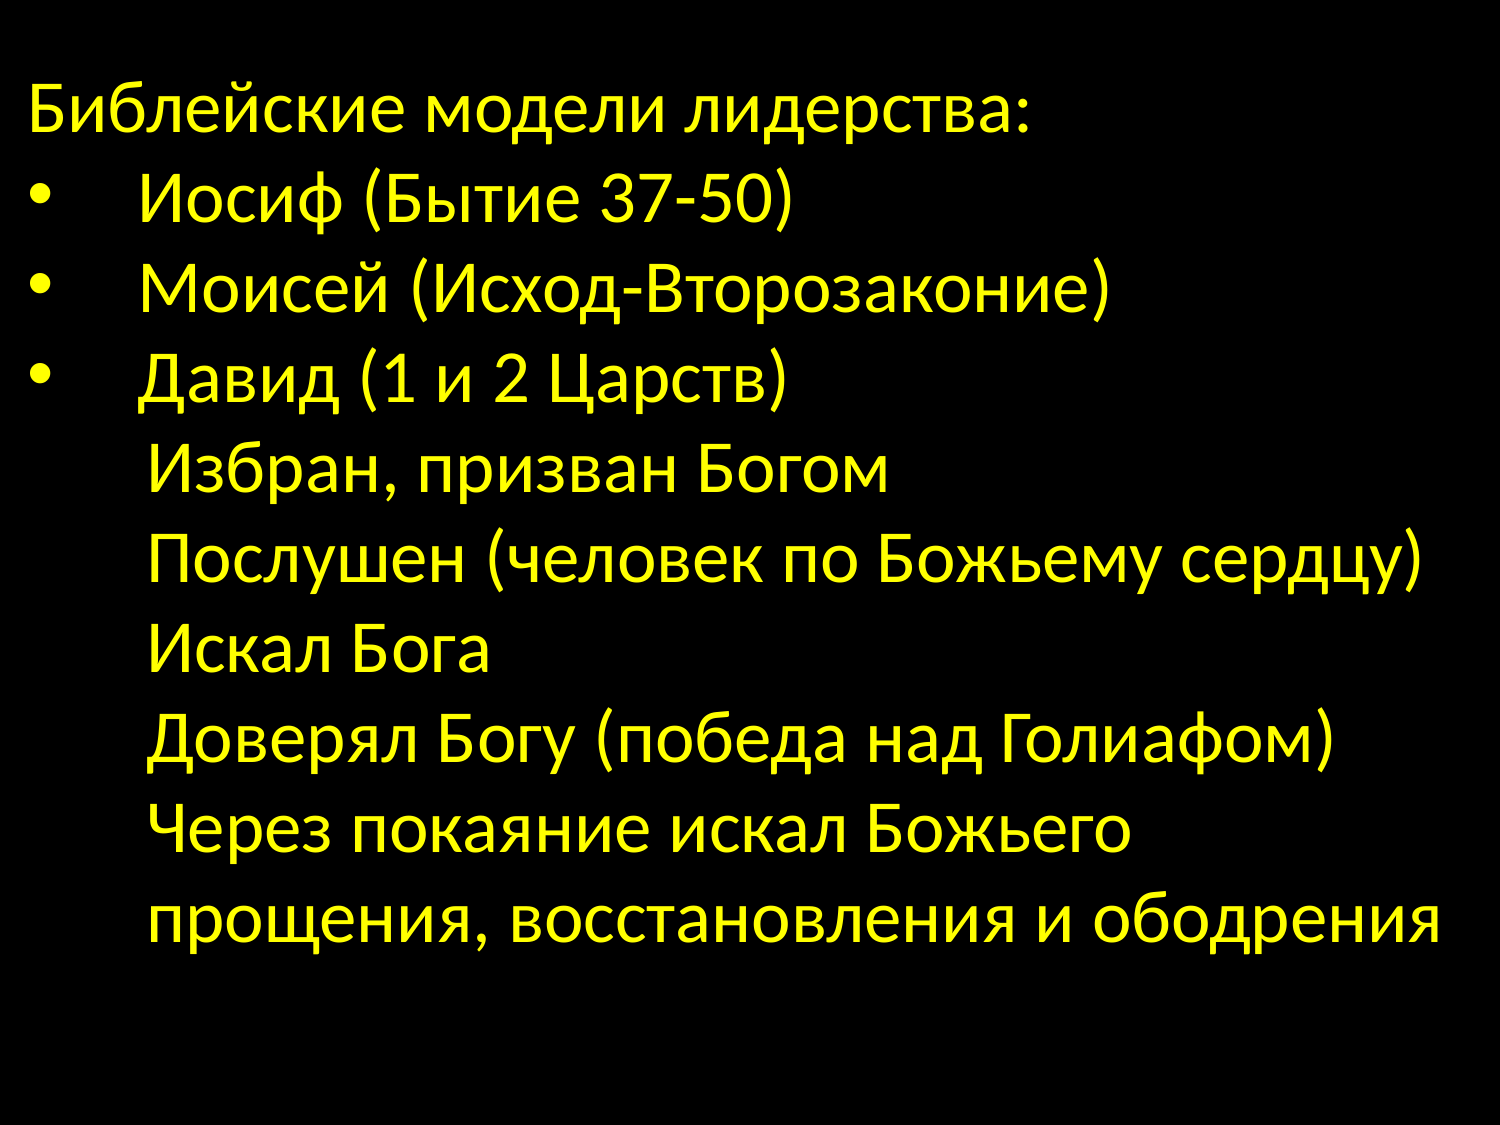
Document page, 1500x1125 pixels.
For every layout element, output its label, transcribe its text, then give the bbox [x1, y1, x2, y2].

text_box Библейские модели лидерства: Иосиф (Бытие 37-50) Моисей (Исход-Второзаконие) Давид (1 и 2 Царств) Избран, призван Богом Послушен (человек по Божьему сердцу) Искал Бога Доверял Богу (победа над Голиафом) Через покаяние искал Божьего прощения, восстановления и ободрения [12, 49, 1500, 965]
